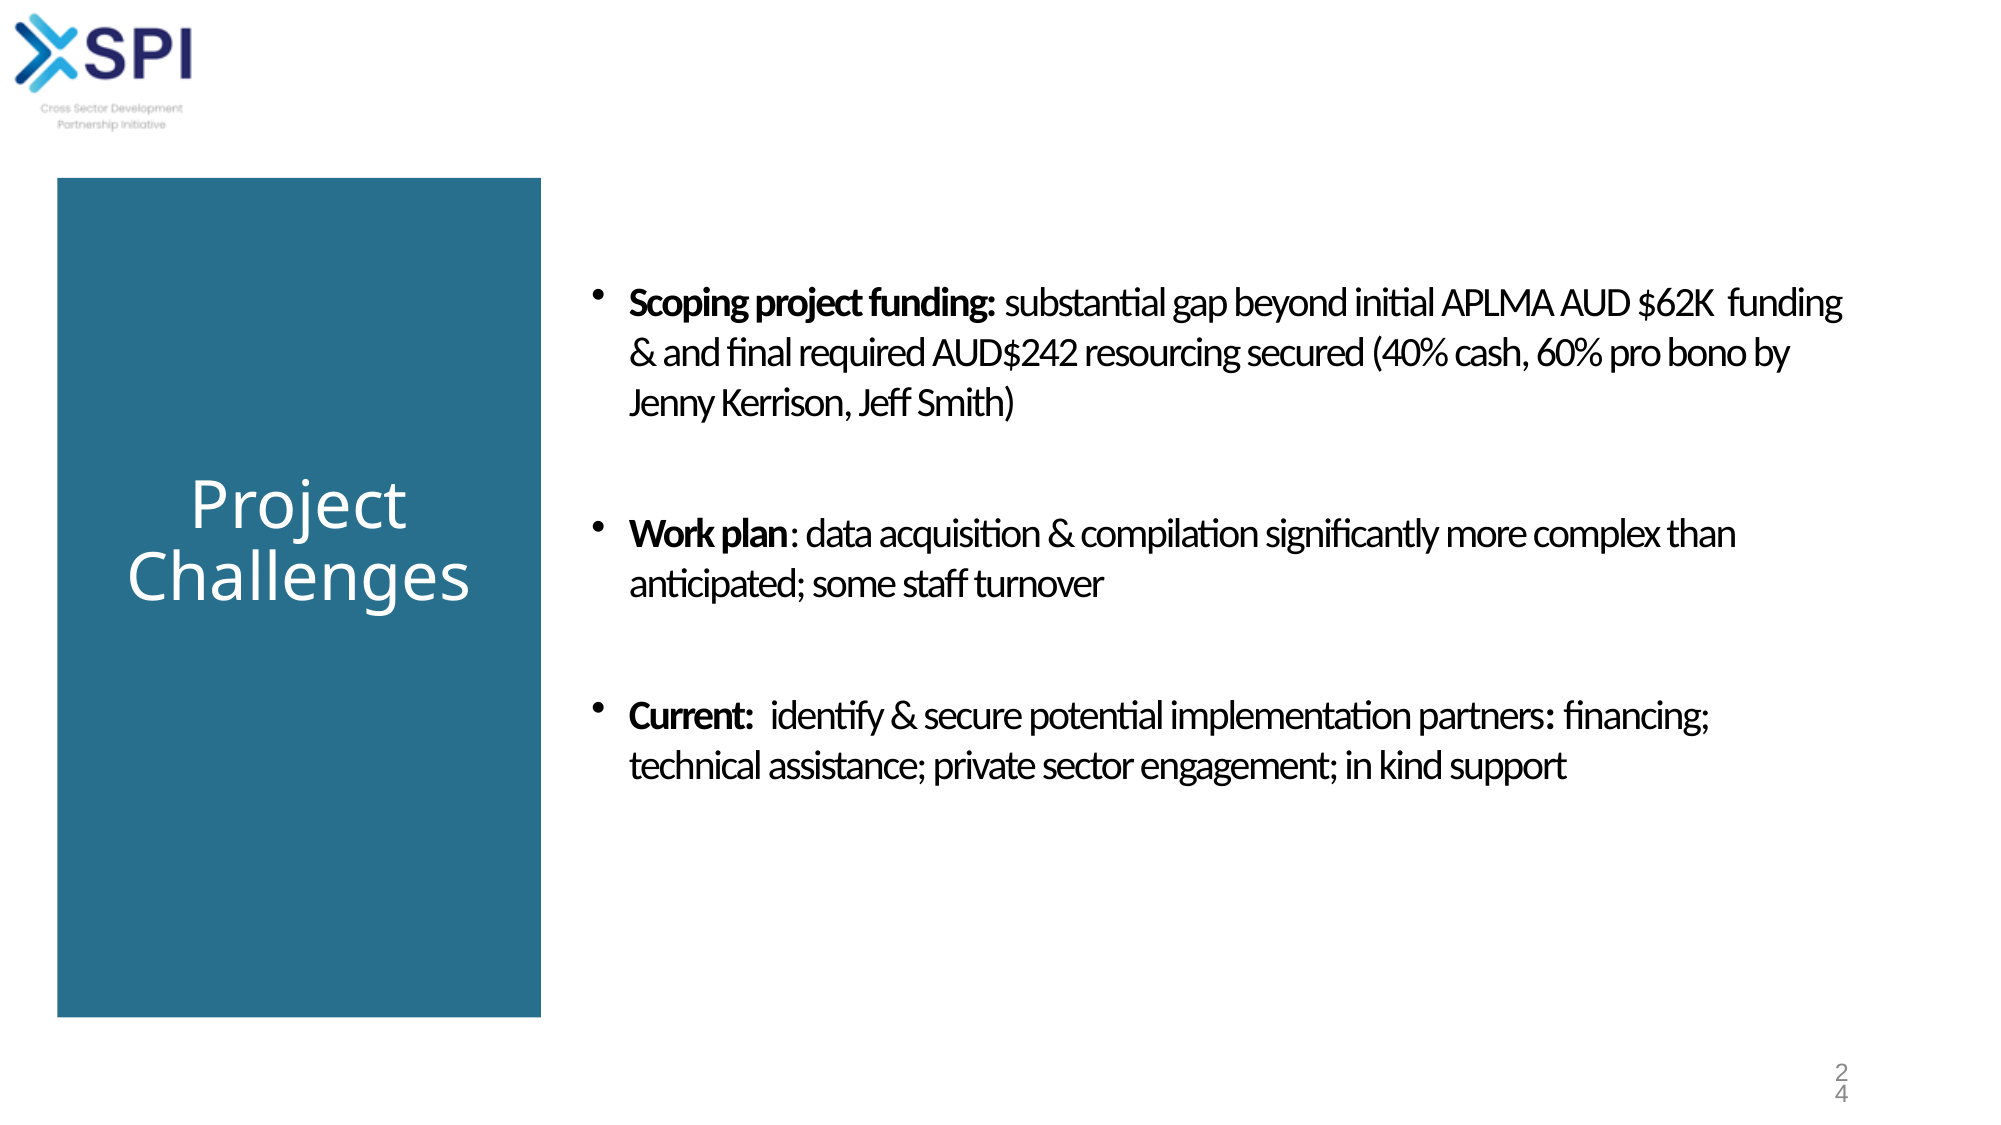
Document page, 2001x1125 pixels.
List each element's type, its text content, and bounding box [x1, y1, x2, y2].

picture [12, 10, 198, 132]
text_box Scoping project funding: substantial gap beyond initial APLMA AUD $62K funding & and final required AUD$242 resourcing secured (40% cash, 60% pro bono by Jenny Kerrison, Jeff Smith) Work plan: data acquisition & compilation significantly more complex than anticipated; some staff turnover Current: identify & secure potential implementation partners: financing; technical assistance; private sector engagement; in kind support [589, 256, 1842, 874]
text_box 24 [1828, 1060, 1854, 1087]
text_box Project Challenges [57, 177, 541, 1018]
